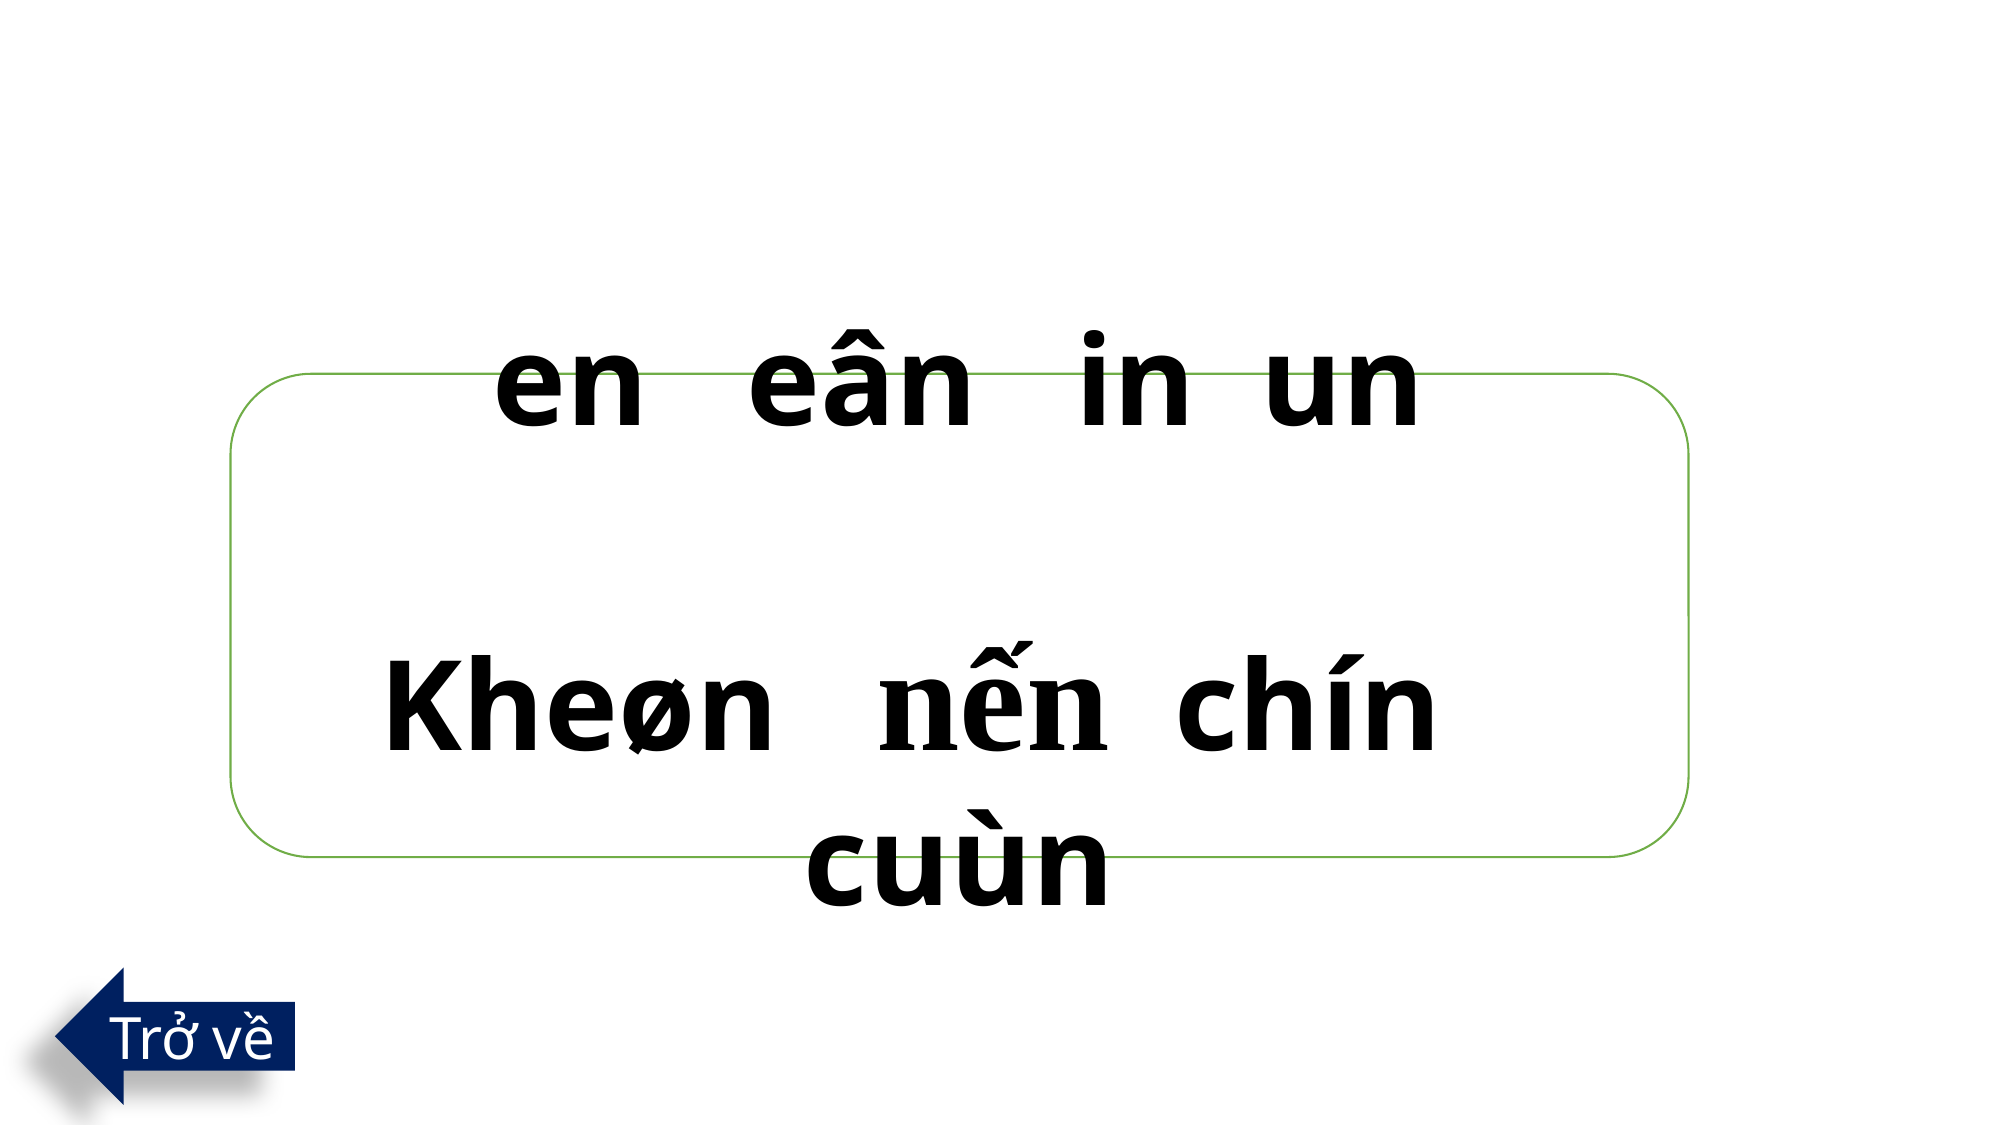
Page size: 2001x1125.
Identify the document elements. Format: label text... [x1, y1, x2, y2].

text_box en eân in un Kheøn nến chín cuùn [229, 372, 1690, 859]
text_box Trở về [53, 964, 296, 1108]
